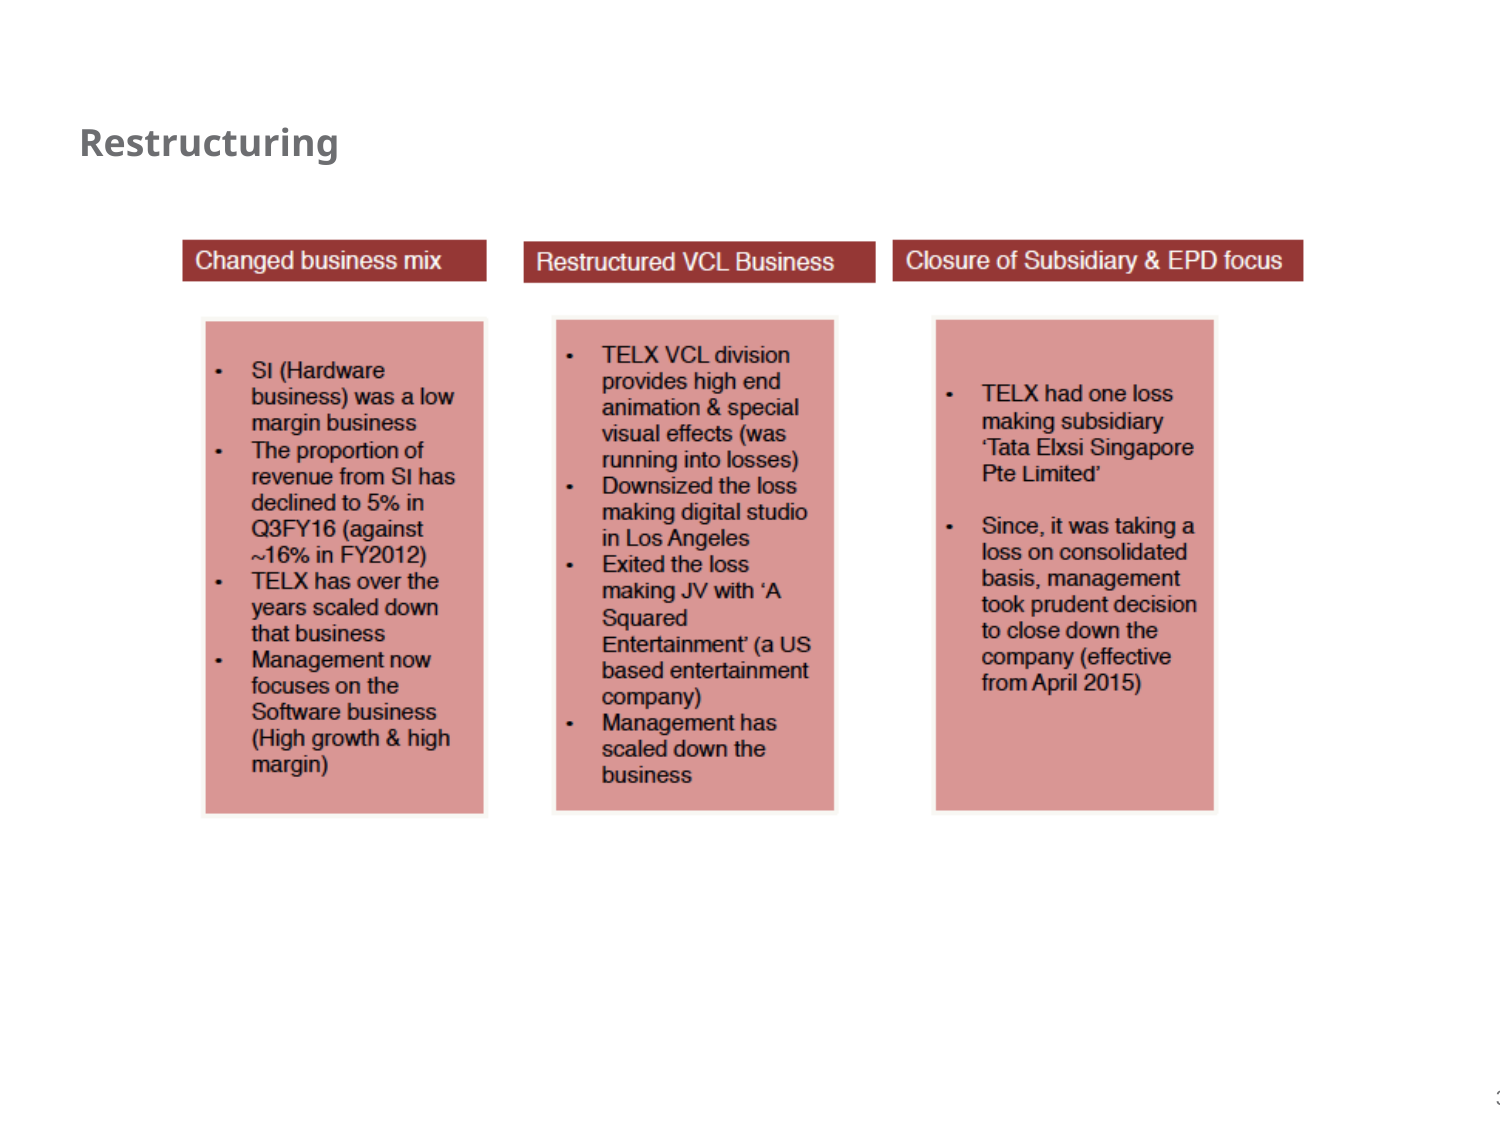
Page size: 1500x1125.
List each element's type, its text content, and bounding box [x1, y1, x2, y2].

picture [49, 237, 1438, 820]
title Restructuring [78, 119, 1429, 165]
